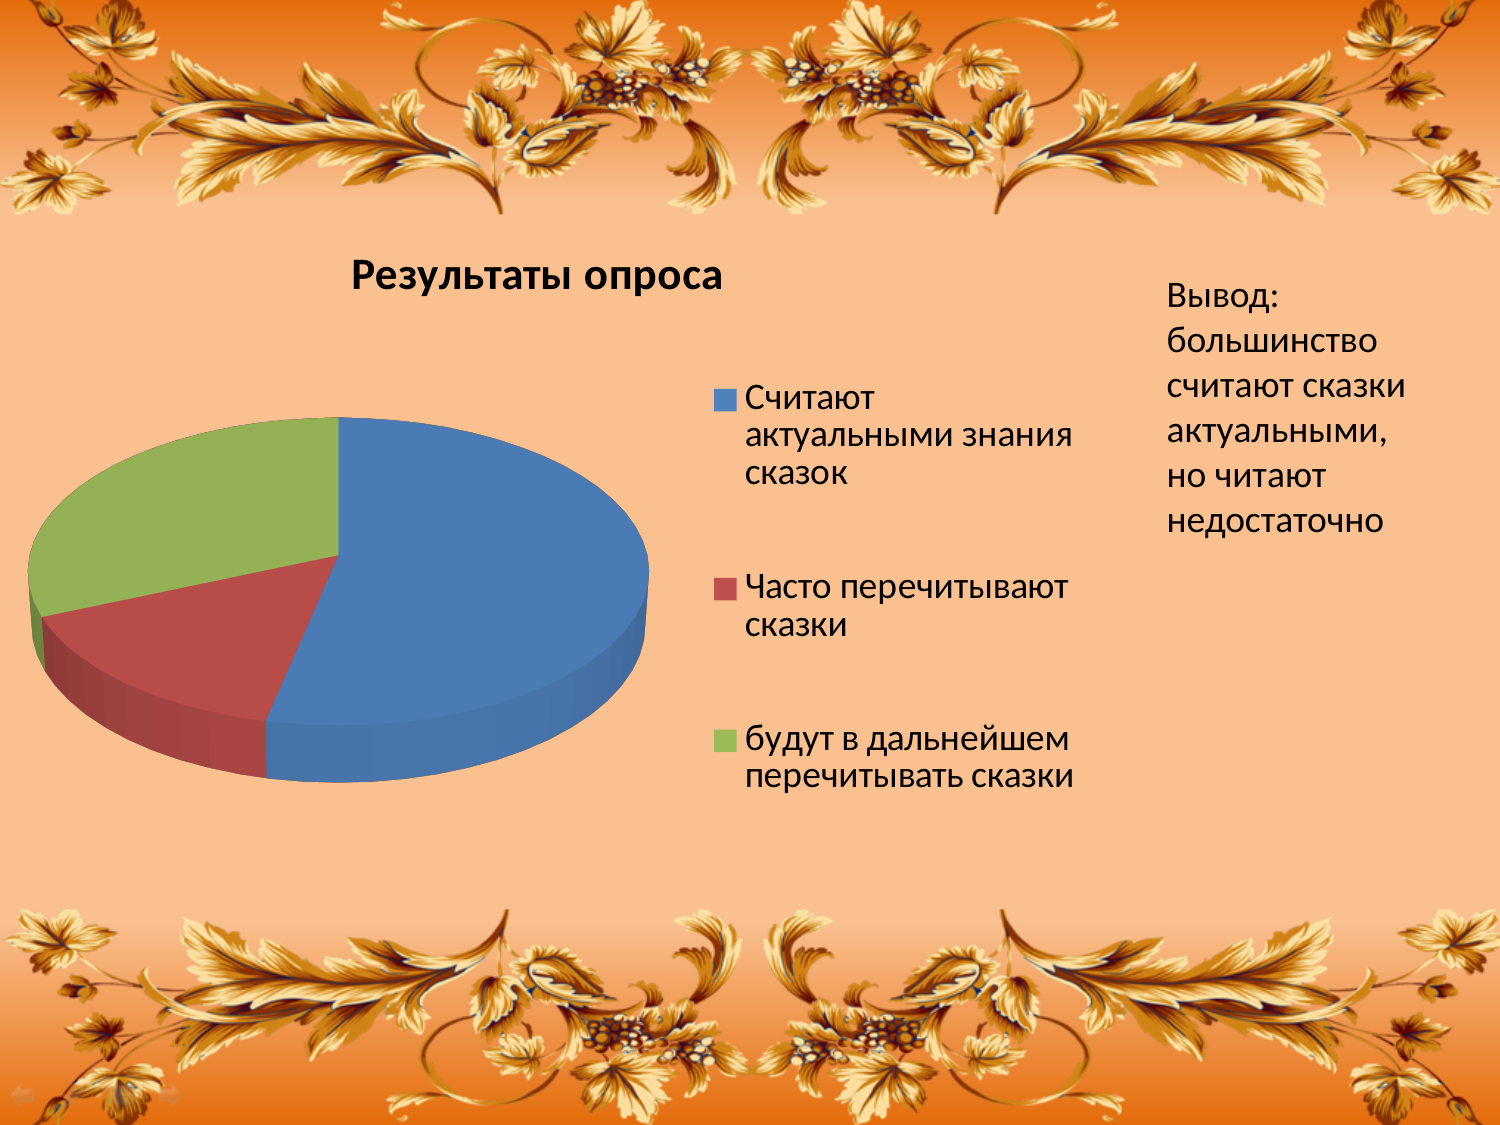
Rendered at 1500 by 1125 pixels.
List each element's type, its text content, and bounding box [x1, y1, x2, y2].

chart [0, 219, 1105, 887]
list Вывод: большинство считают сказки актуальными, но читают недостаточно [1151, 262, 1425, 1005]
picture [0, 0, 1500, 1125]
